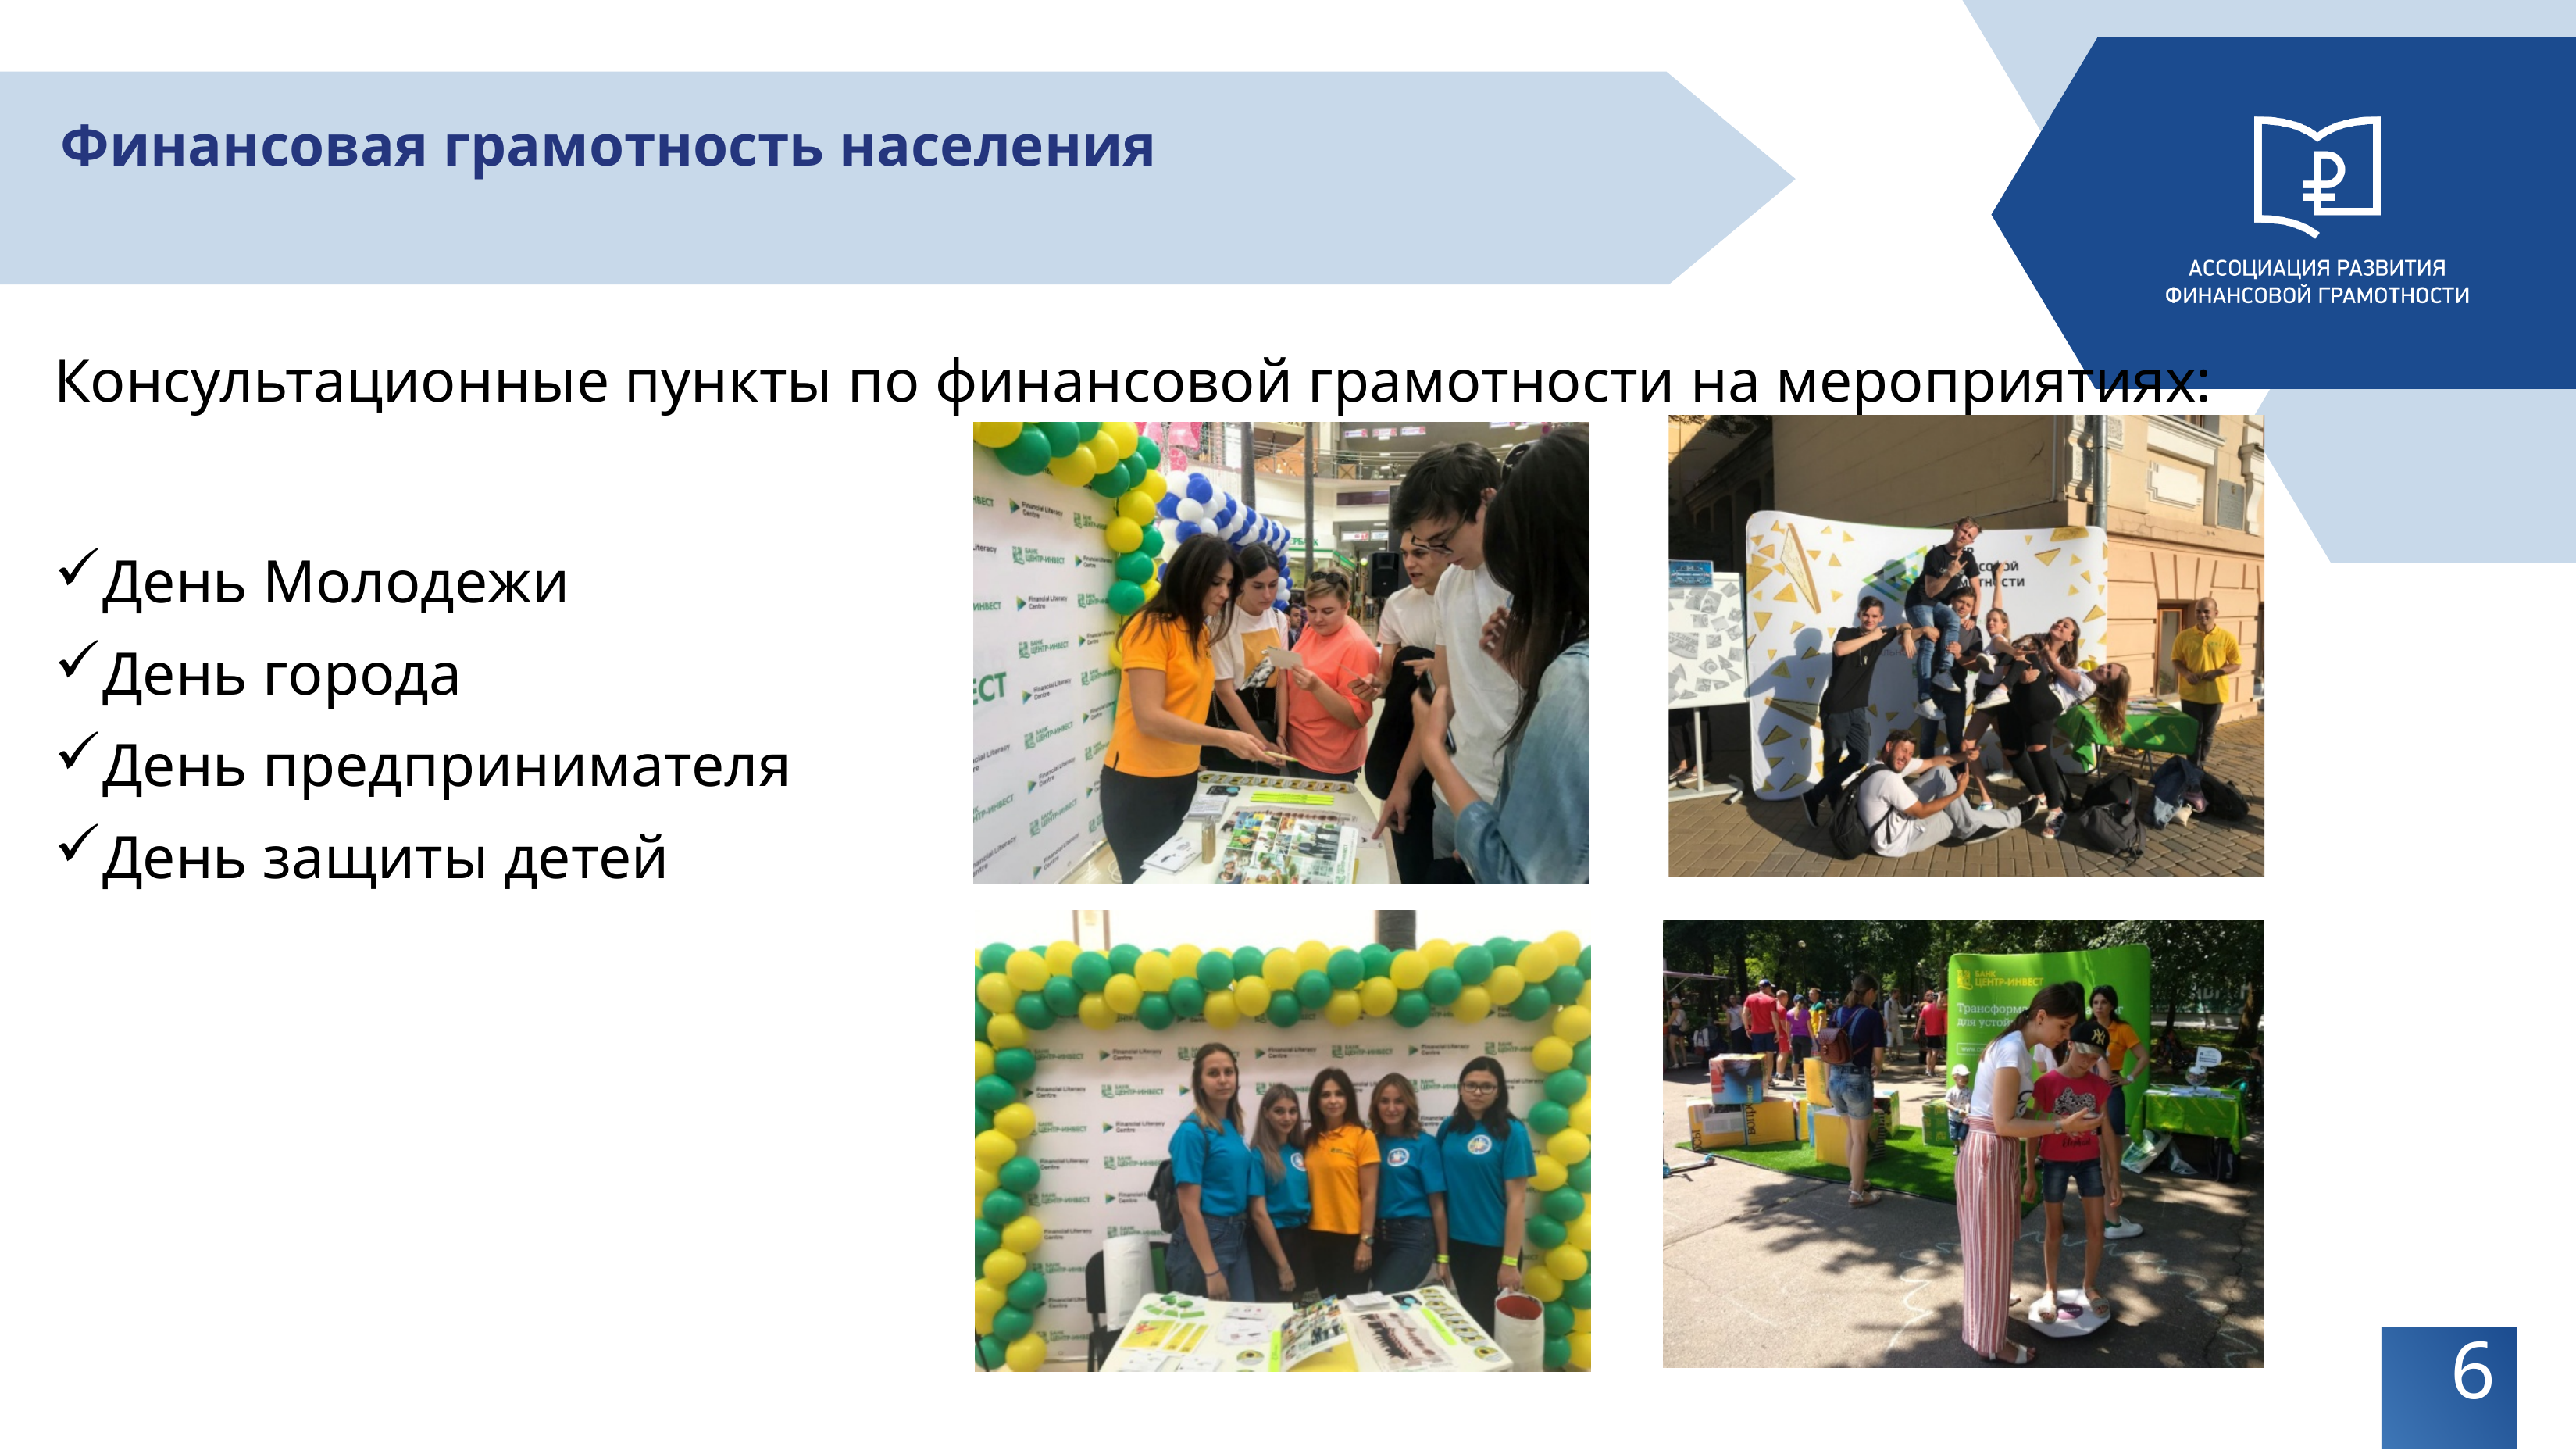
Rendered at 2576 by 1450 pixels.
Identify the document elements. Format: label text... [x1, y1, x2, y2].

text_box [2281, 389, 2576, 563]
picture [1662, 920, 2265, 1368]
picture [2116, 66, 2517, 352]
picture [973, 421, 1589, 884]
text_box [0, 71, 1796, 285]
text_box [2381, 1327, 2517, 1450]
picture [975, 909, 1591, 1372]
slide_number 6 [2381, 1350, 2496, 1450]
picture [1668, 415, 2265, 877]
text_box Консультационные пункты по финансовой грамотности на мероприятиях: День Молодежи День города День предпринимателя День защиты детей [28, 238, 2281, 1213]
text_box [1962, 0, 2576, 131]
title Финансовая грамотность населения [59, 106, 1656, 238]
text_box [1991, 37, 2576, 389]
